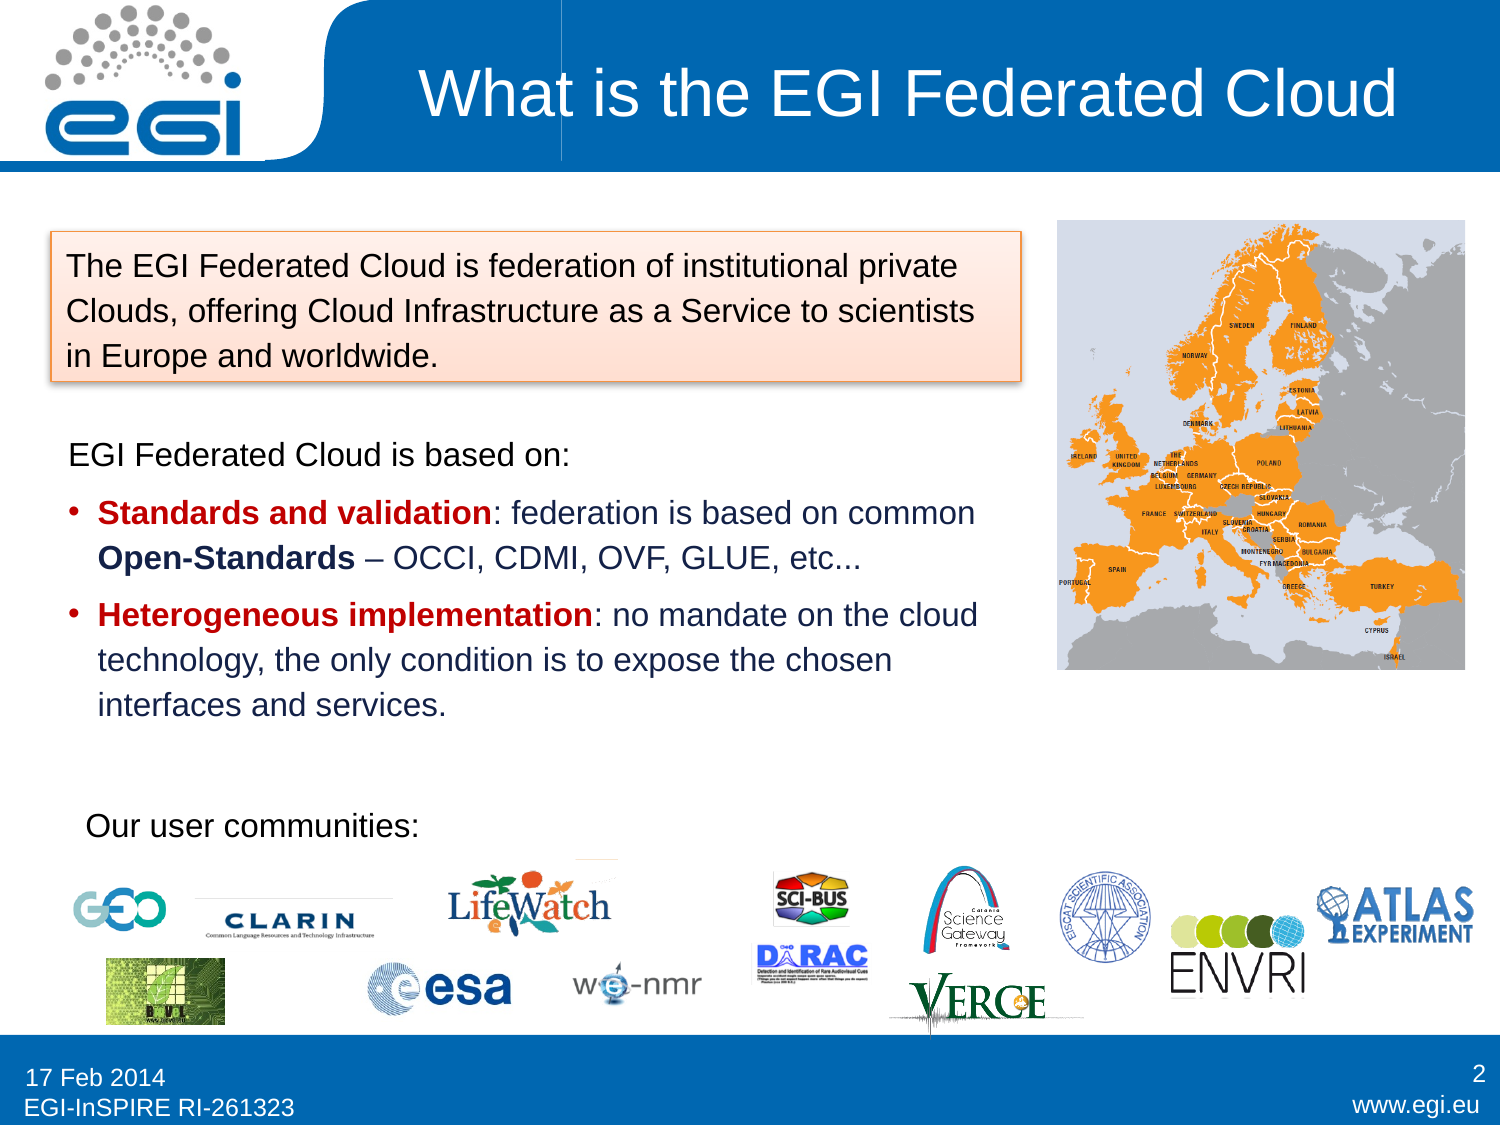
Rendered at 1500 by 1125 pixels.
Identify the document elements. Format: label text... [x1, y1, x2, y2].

picture [194, 896, 394, 957]
picture [106, 958, 225, 1025]
picture [1056, 868, 1151, 967]
picture [359, 958, 519, 1022]
title What is the EGI Federated Cloud [348, 19, 1471, 161]
picture [1056, 220, 1466, 671]
text_box The EGI Federated Cloud is federation of institutional private Clouds, offering Cloud Infrastructure as a Service to scientists in Europe and worldwide. [50, 231, 1022, 382]
picture [434, 858, 618, 939]
text_box Our user communities: [70, 791, 463, 858]
picture [1159, 913, 1305, 999]
text_box EGI Federated Cloud is based on: Standards and validation: federation is based on common Open-Standards – OCCI, CDMI, OVF, GLUE, etc... Heterogeneous implementation: no mandate on the cloud technology, the only condition is to expose the chosen interfaces and services. [53, 420, 1022, 752]
picture [915, 855, 1013, 960]
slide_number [10, 1046, 361, 1106]
picture [536, 868, 1084, 1040]
picture [70, 880, 170, 941]
picture [0, 0, 265, 161]
slide_number 2 [1151, 1042, 1500, 1103]
picture [1316, 883, 1477, 945]
